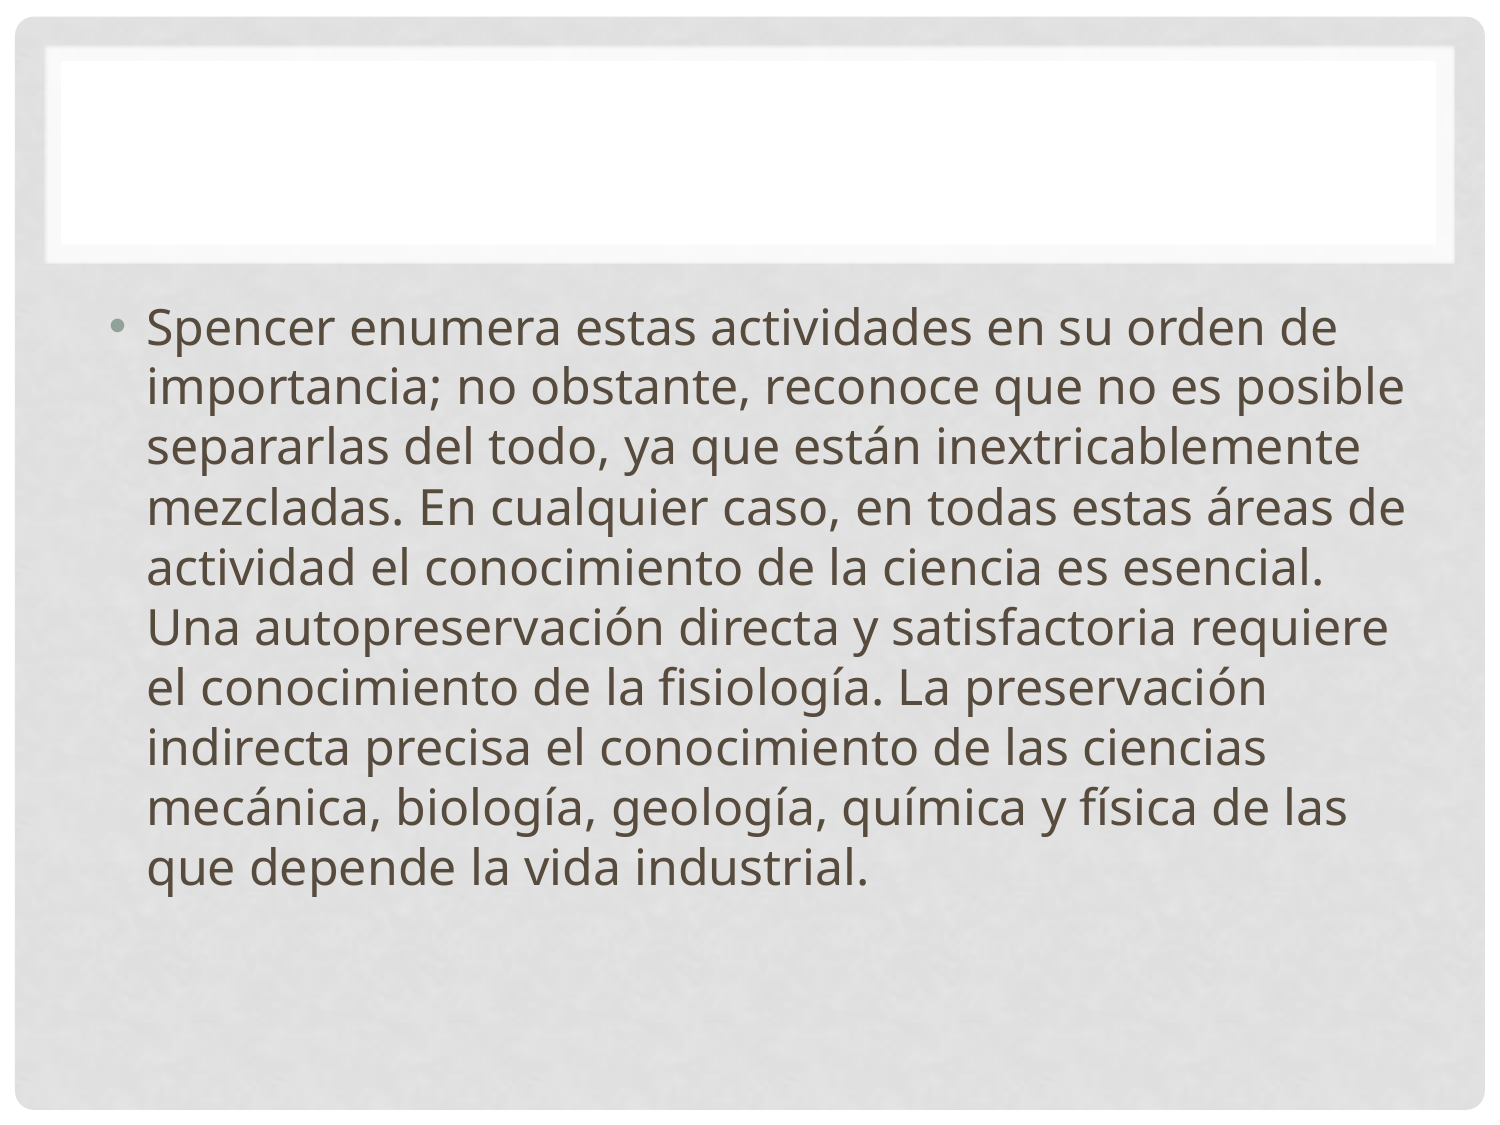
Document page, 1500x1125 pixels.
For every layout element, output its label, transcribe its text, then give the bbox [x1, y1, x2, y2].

list Spencer enumera estas actividades en su orden de importancia; no obstante, reconoce que no es posible separarlas del todo, ya que están inextricablemente mezcladas. En cualquier caso, en todas estas áreas de actividad el conocimiento de la ciencia es esencial. Una autopreservación directa y satisfactoria requiere el conocimiento de la fisiología. La preservación indirecta precisa el conocimiento de las ciencias mecánica, biología, geología, química y física de las que depende la vida industrial. [75, 287, 1425, 1005]
